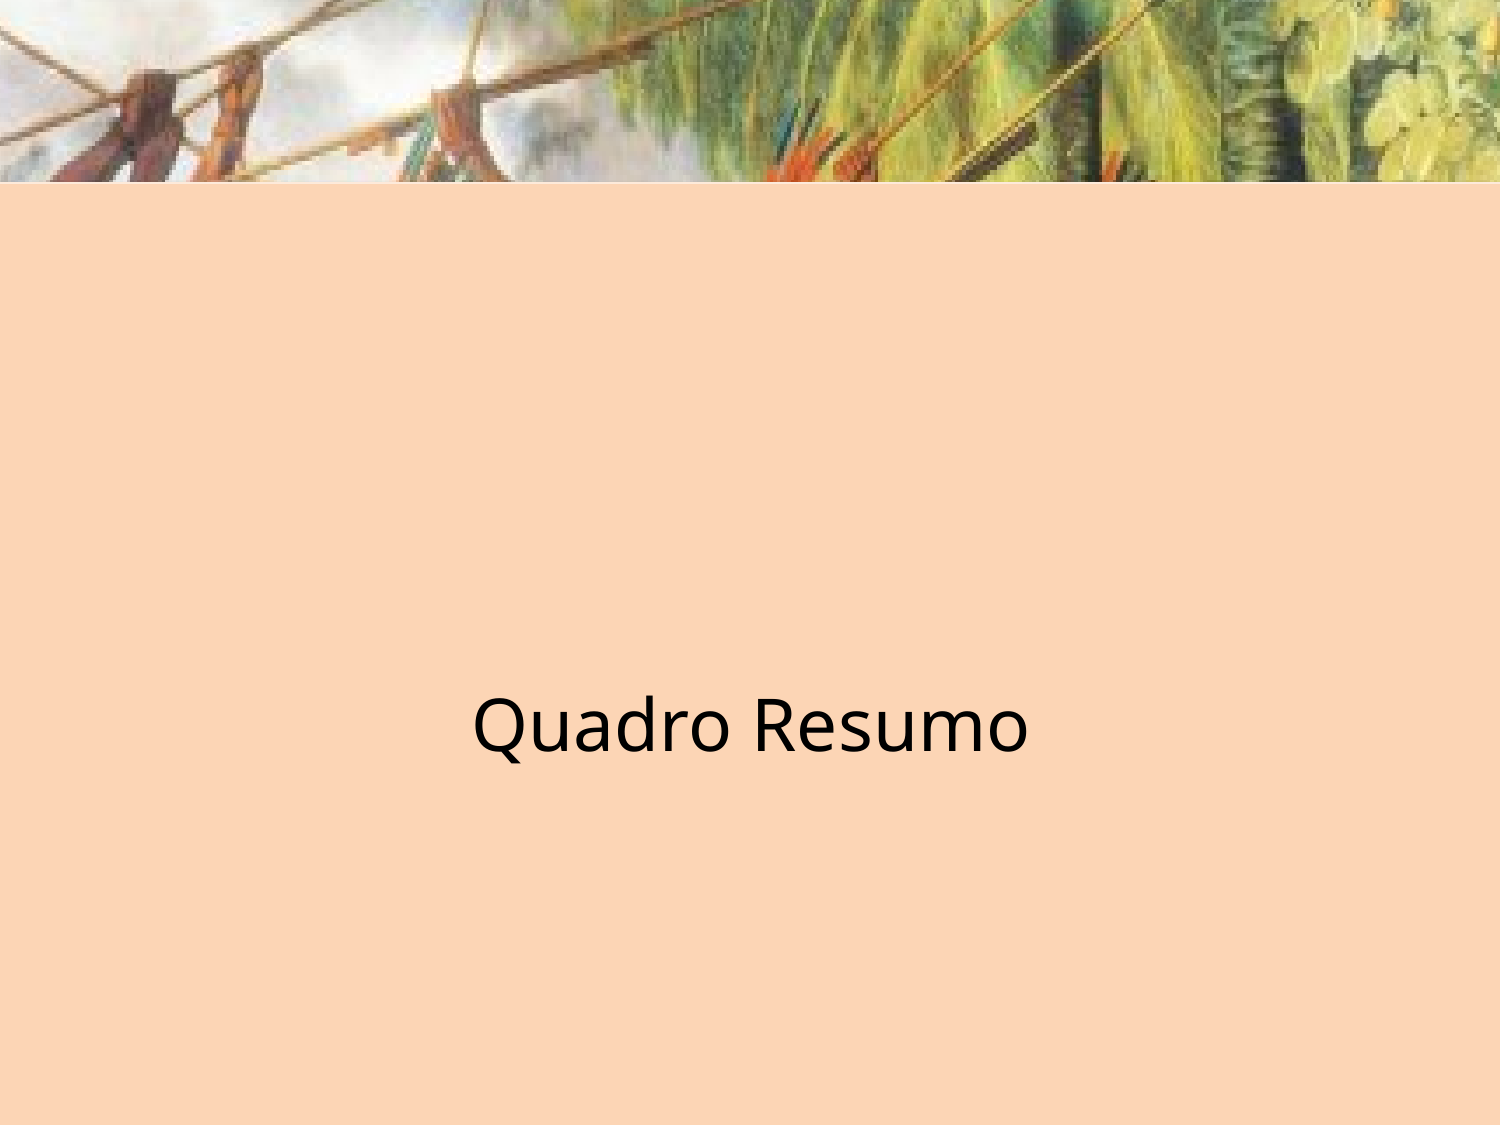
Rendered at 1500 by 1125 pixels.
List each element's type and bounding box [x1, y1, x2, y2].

list [0, 0, 1500, 1125]
